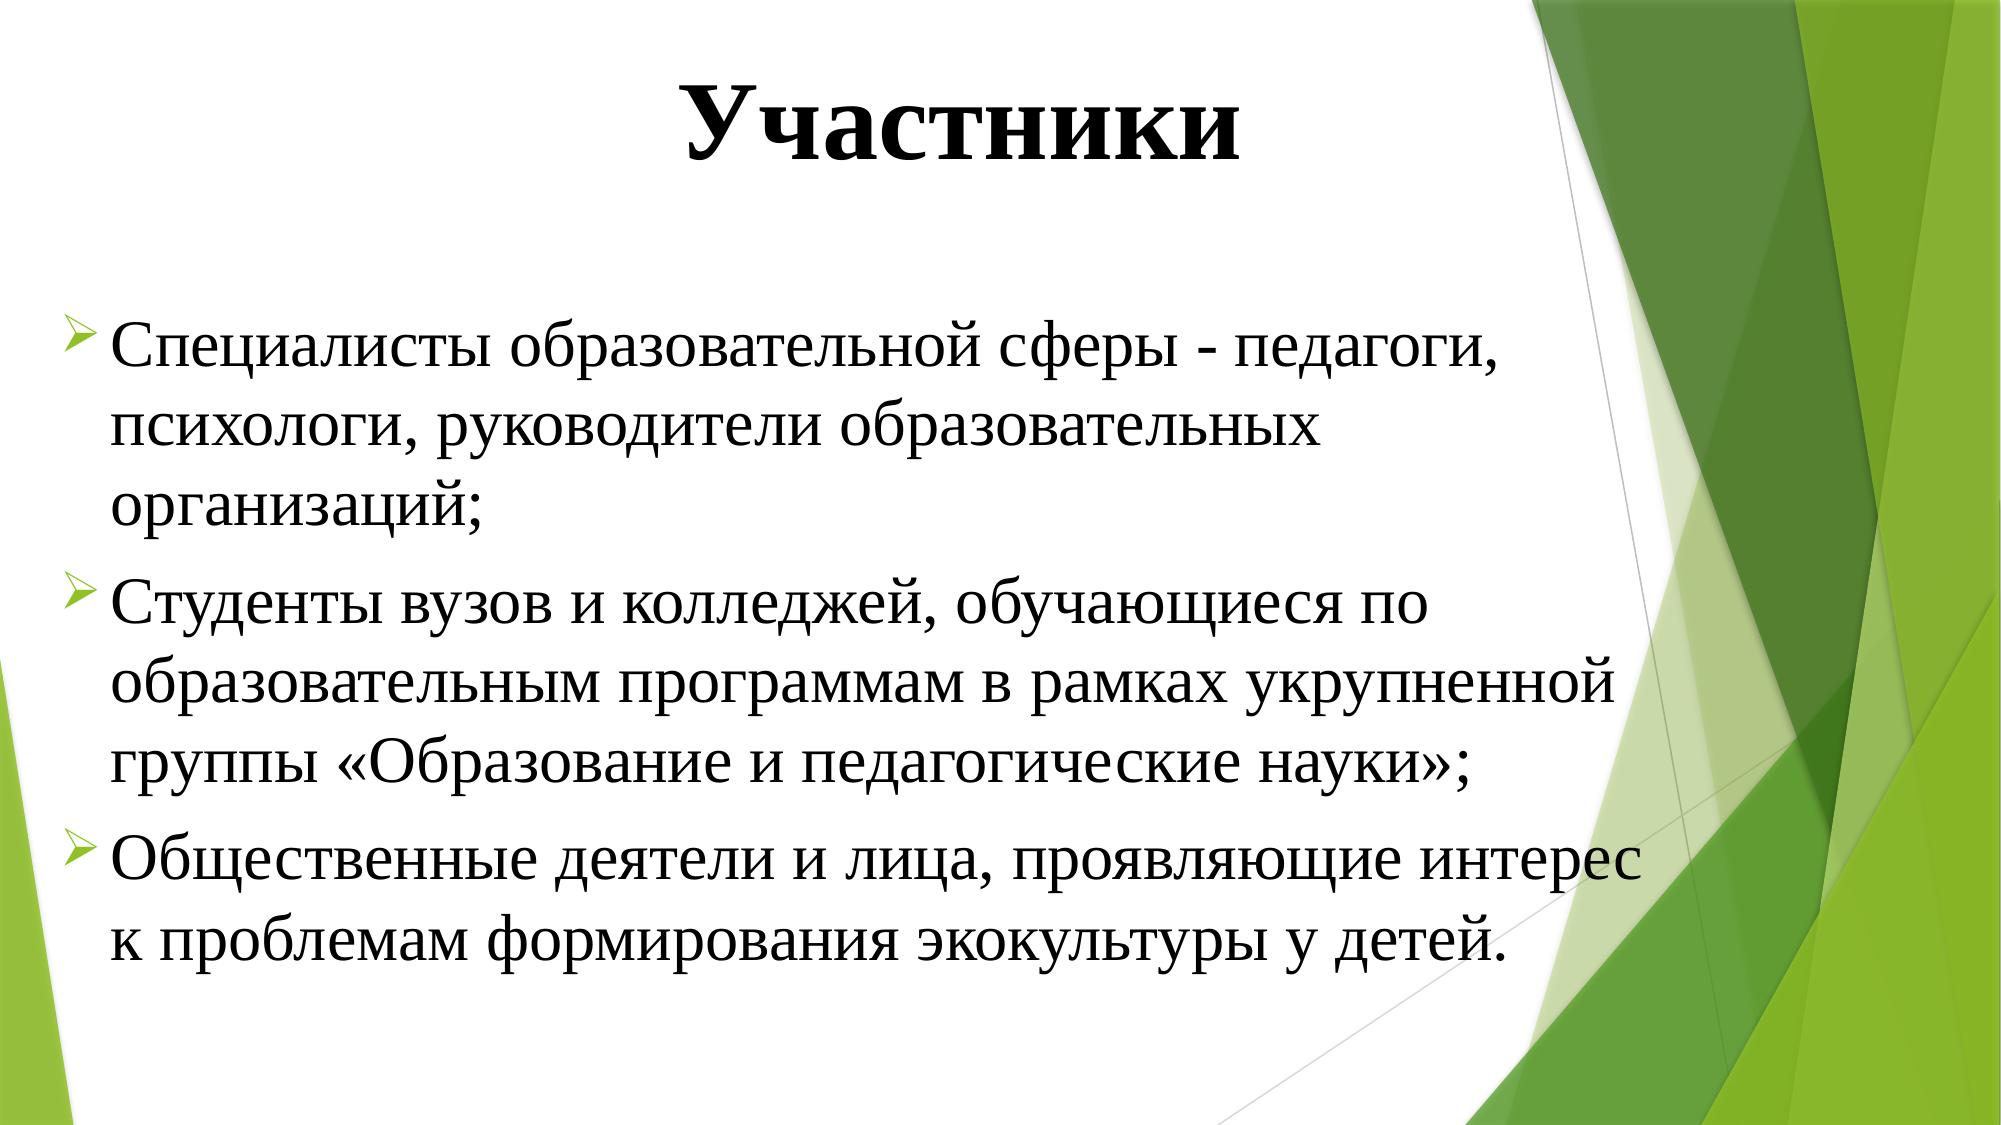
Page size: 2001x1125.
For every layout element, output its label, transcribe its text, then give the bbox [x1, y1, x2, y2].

title Участники [97, 39, 1823, 258]
list Специалисты образовательной сферы - педагоги, психологи, руководители образовательных организаций; Студенты вузов и колледжей, обучающиеся по образовательным программам в рамках укрупненной группы «Образование и педагогические науки»; Общественные деятели и лица, проявляющие интерес к проблемам формирования экокультуры у детей. [44, 292, 1689, 1057]
